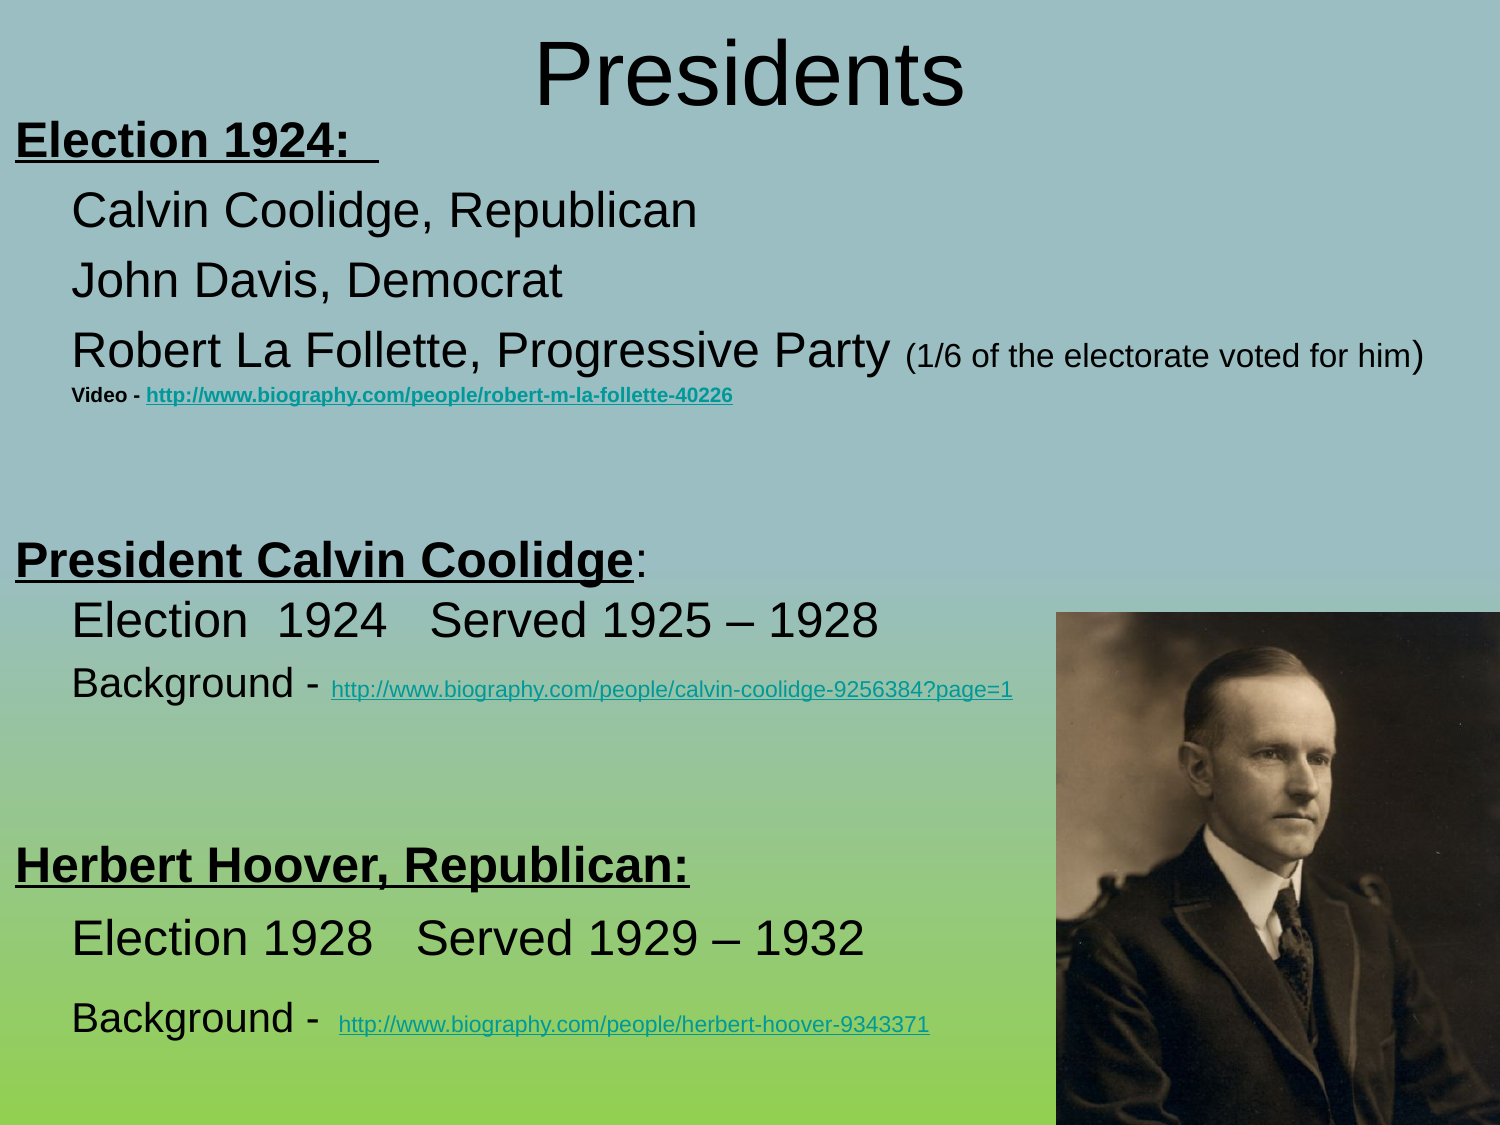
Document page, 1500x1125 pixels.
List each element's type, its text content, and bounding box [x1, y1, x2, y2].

picture [1055, 612, 1500, 1125]
title Presidents [74, 0, 1426, 99]
list Election 1924: Calvin Coolidge, Republican John Davis, Democrat Robert La Follette, Progressive Party (1/6 of the electorate voted for him) Video - http://www.biography.com/people/robert-m-la-follette-40226 President Calvin Coolidge: Election 1924 Served 1925 – 1928 Background - http://www.biography.com/people/calvin-coolidge-9256384?page=1 Herbert Hoover, Republican: Election 1928 Served 1929 – 1932 Background - http://www.biography.com/people/herbert-hoover-9343371 [0, 99, 1500, 1125]
